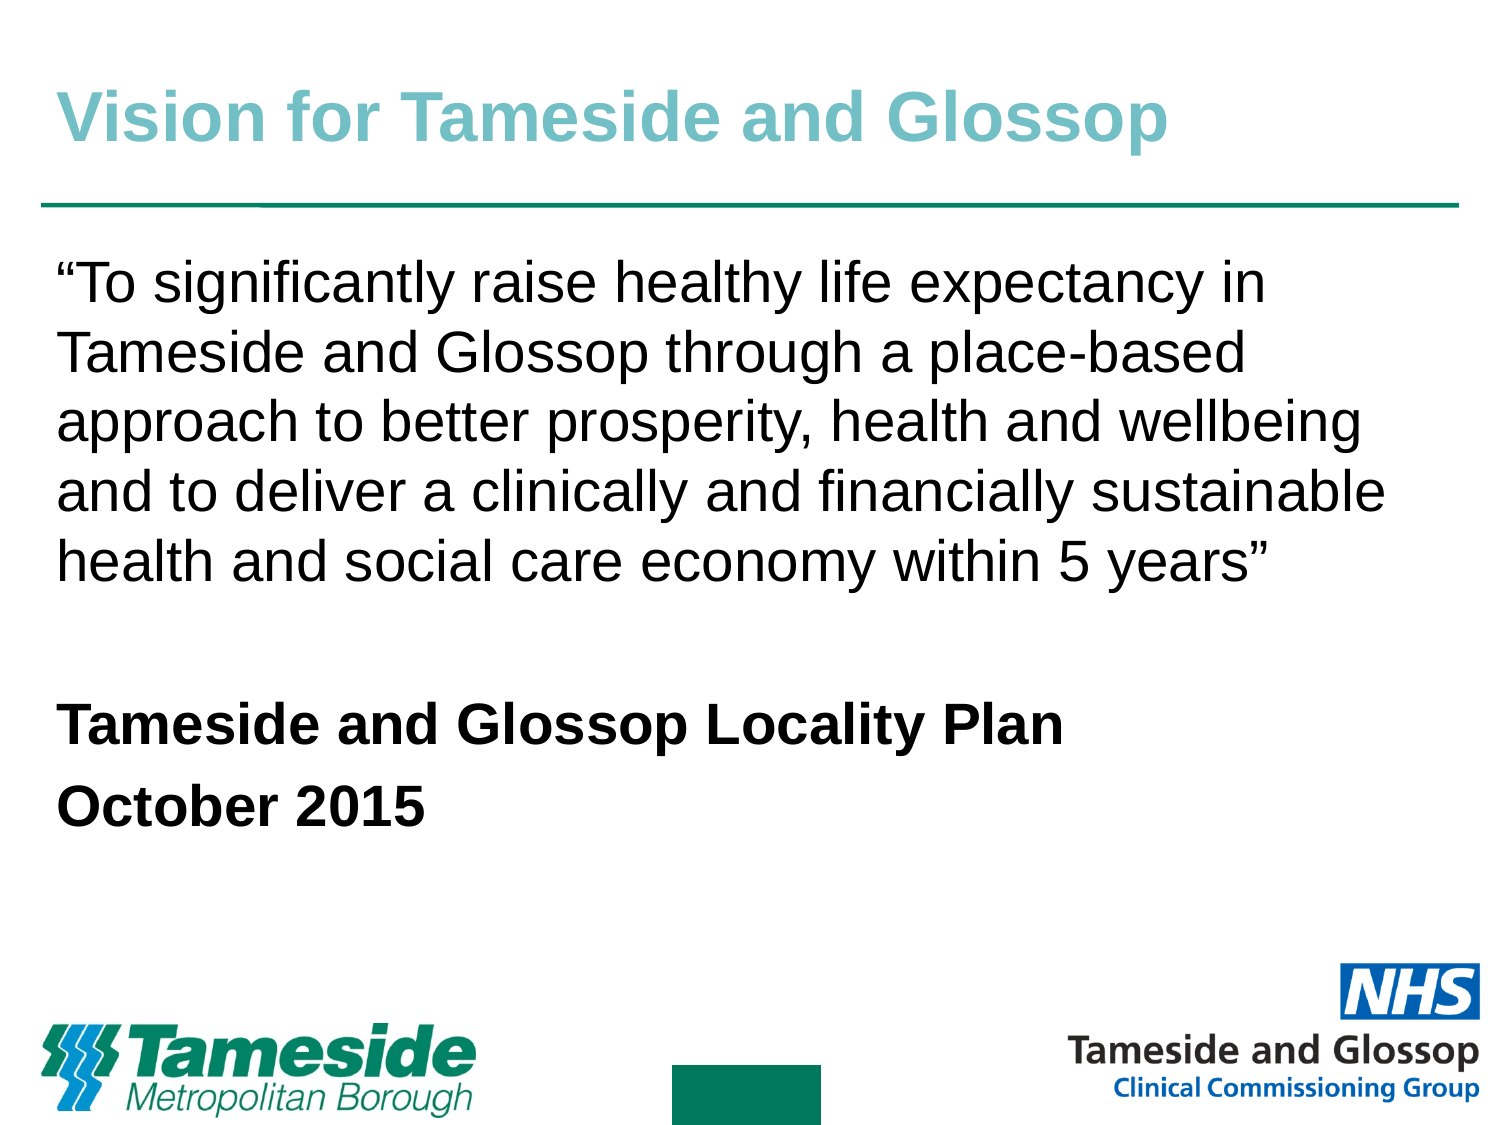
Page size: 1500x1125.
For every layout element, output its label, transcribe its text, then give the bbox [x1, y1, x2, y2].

picture [1033, 945, 1499, 1120]
title Vision for Tameside and Glossop [41, 19, 1459, 207]
picture [41, 1023, 476, 1118]
list “To significantly raise healthy life expectancy in Tameside and Glossop through a place-based approach to better prosperity, health and wellbeing and to deliver a clinically and financially sustainable health and social care economy within 5 years” Tameside and Glossop Locality Plan October 2015 [41, 236, 1459, 979]
